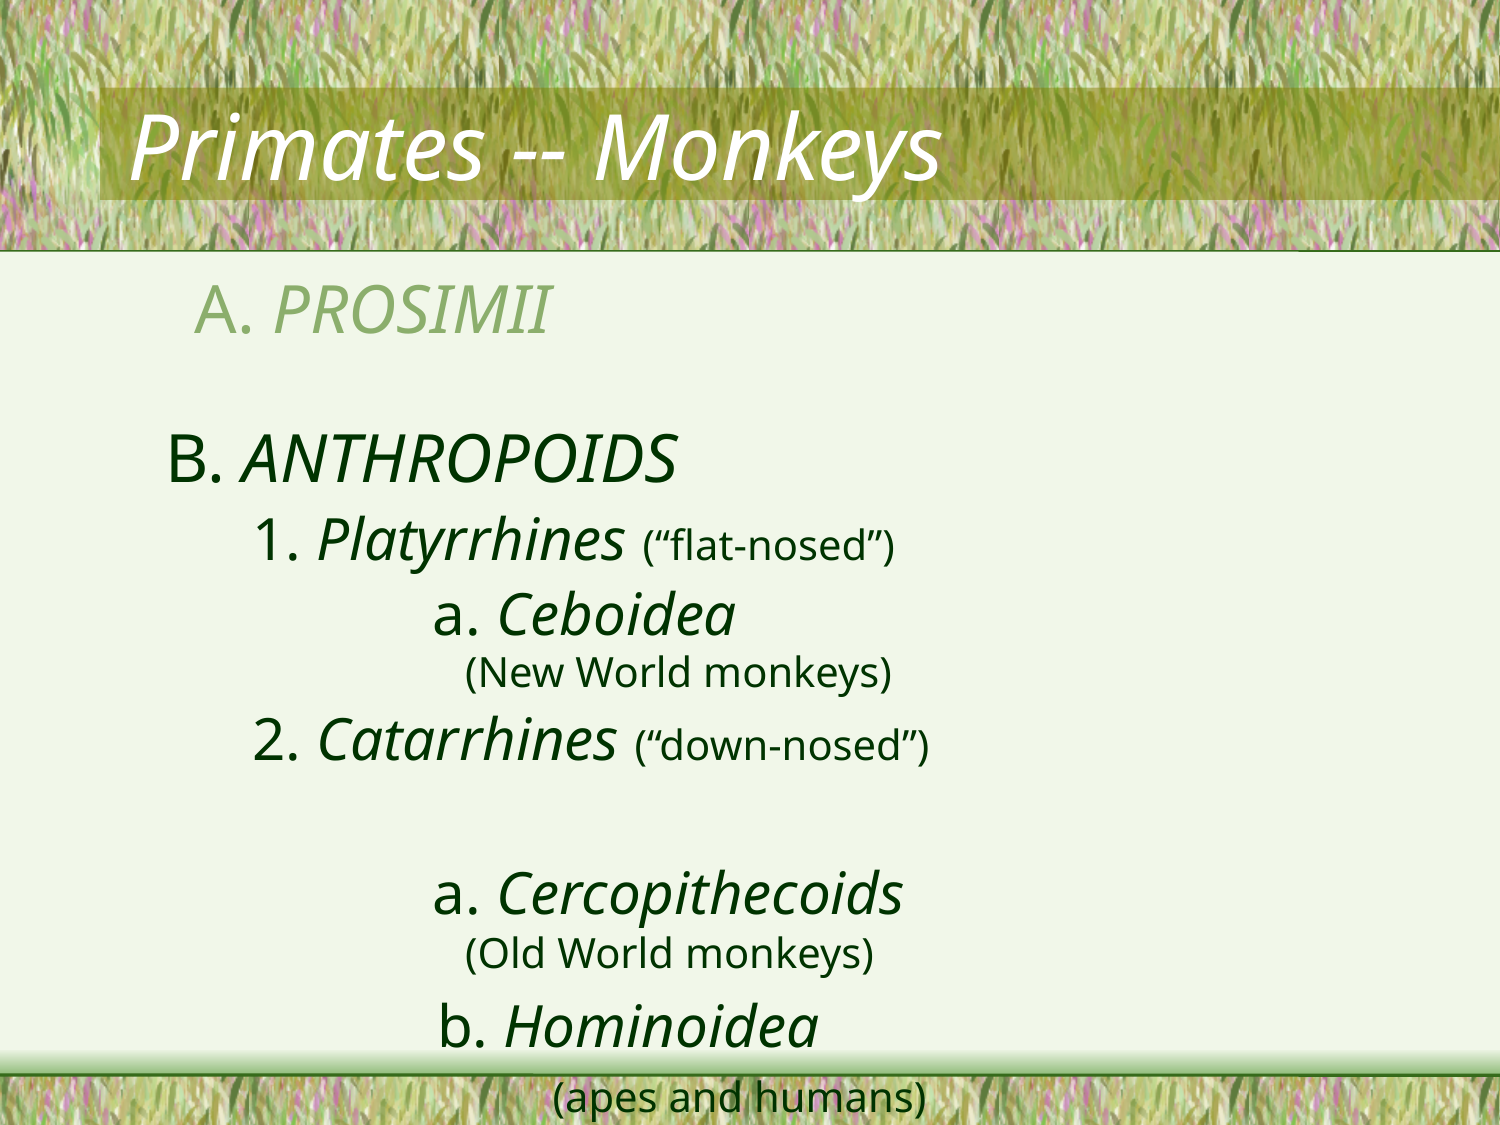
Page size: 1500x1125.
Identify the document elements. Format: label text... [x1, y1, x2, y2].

picture [0, 0, 1500, 250]
picture [0, 1077, 149, 1125]
picture [1388, 1077, 1500, 1125]
title Primates -- Monkeys [112, 49, 1388, 238]
text_box A. PROSIMII [117, 275, 630, 354]
list B. ANTHROPOIDS 1. Platyrrhines (“flat-nosed”) a. Ceboidea (New World monkeys) 2. Catarrhines (“down-nosed”) a. Cercopithecoids (Old World monkeys) b. Hominoidea (apes and humans) [149, 330, 1388, 1125]
